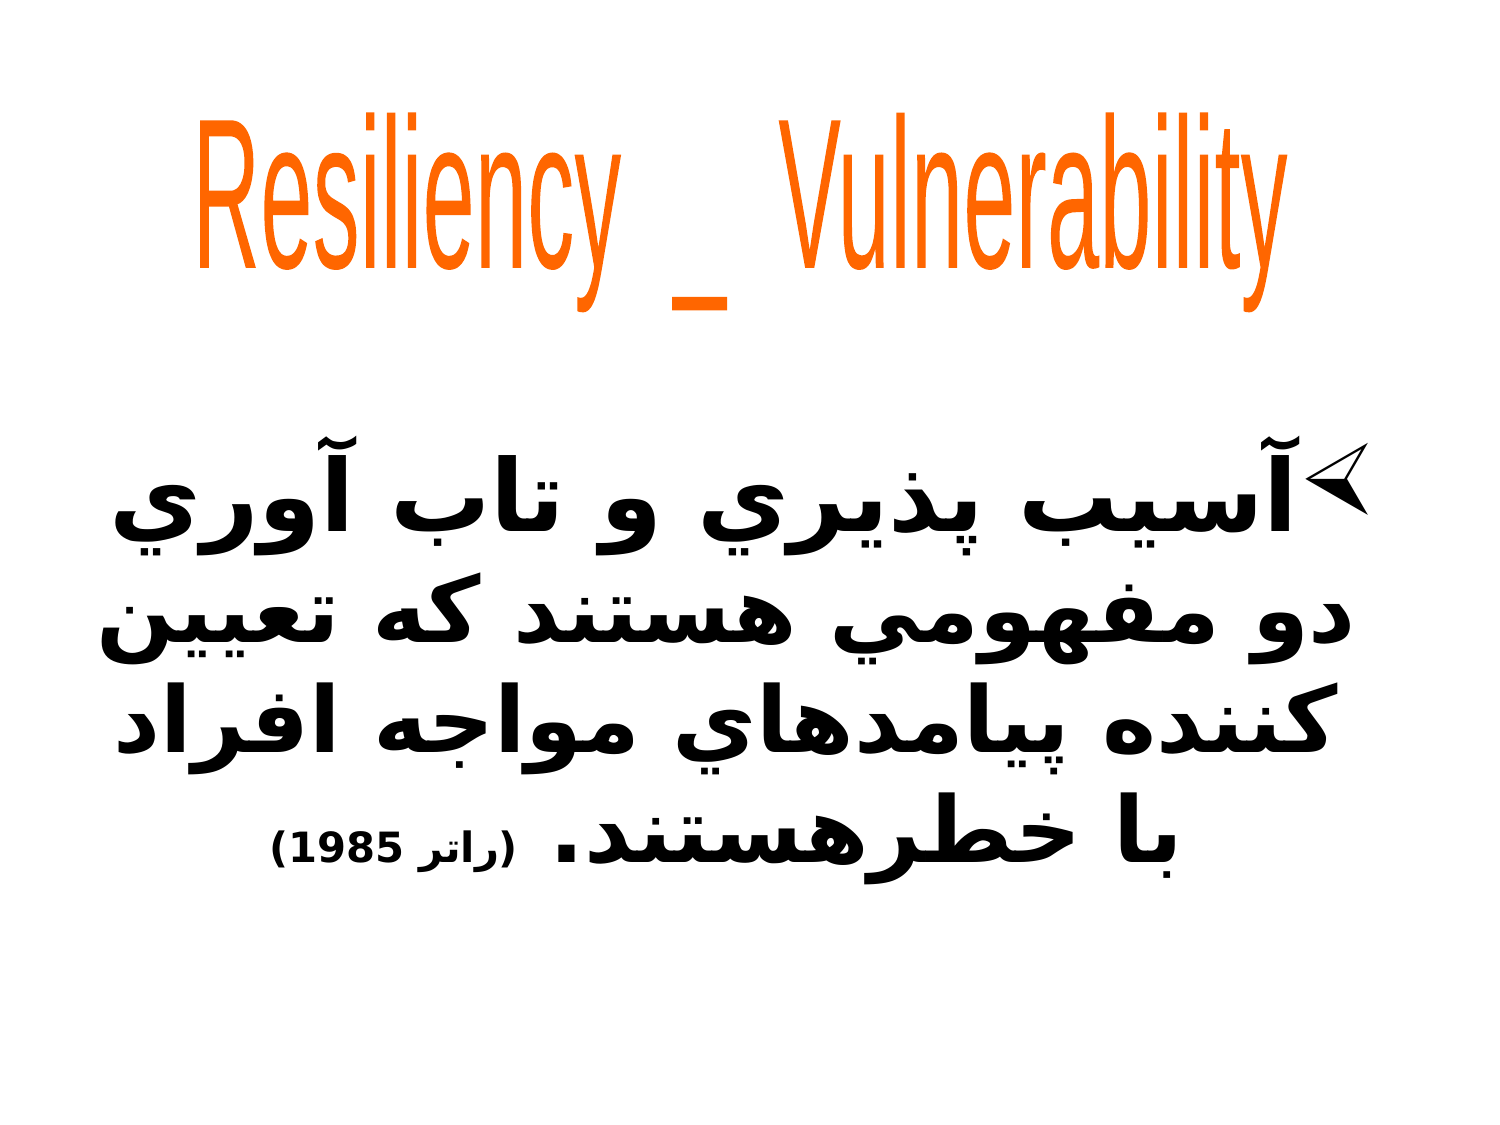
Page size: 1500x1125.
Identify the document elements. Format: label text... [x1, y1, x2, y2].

title آسيب پذيري و تاب آوري دو مفهومي هستند كه تعيين كننده پيامدهاي مواجه افراد با خطرهستند. (راتر 1985) [50, 399, 1438, 913]
